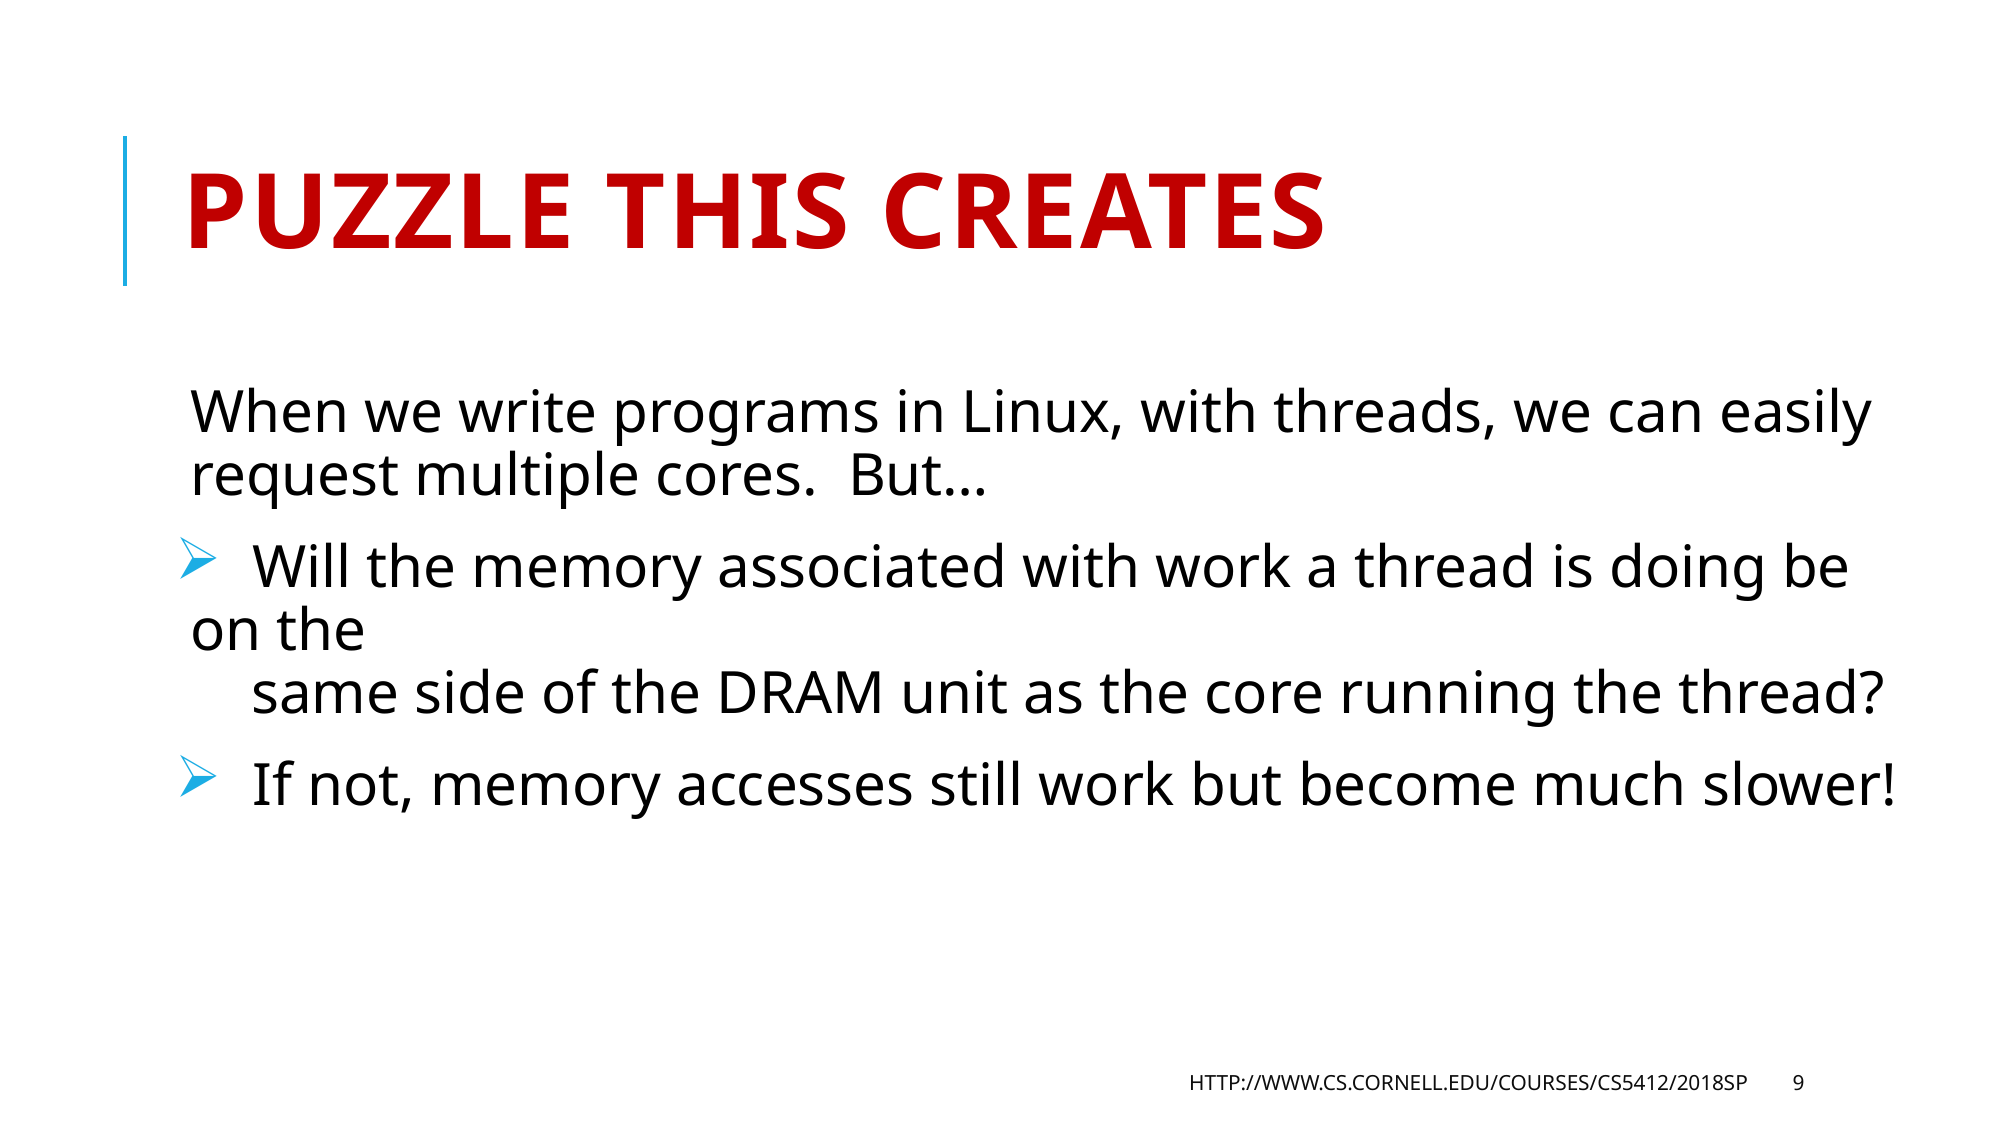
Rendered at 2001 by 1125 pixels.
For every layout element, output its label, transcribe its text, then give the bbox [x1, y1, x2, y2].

list When we write programs in Linux, with threads, we can easily request multiple cores. But… Will the memory associated with work a thread is doing be on the same side of the DRAM unit as the core running the thread? If not, memory accesses still work but become much slower! [168, 375, 1938, 1035]
footer http://www.cs.cornell.edu/courses/cs5412/2018sp [794, 1061, 1763, 1107]
slide_number 9 [1777, 1061, 1938, 1107]
title Puzzle this creates [168, 96, 1938, 342]
